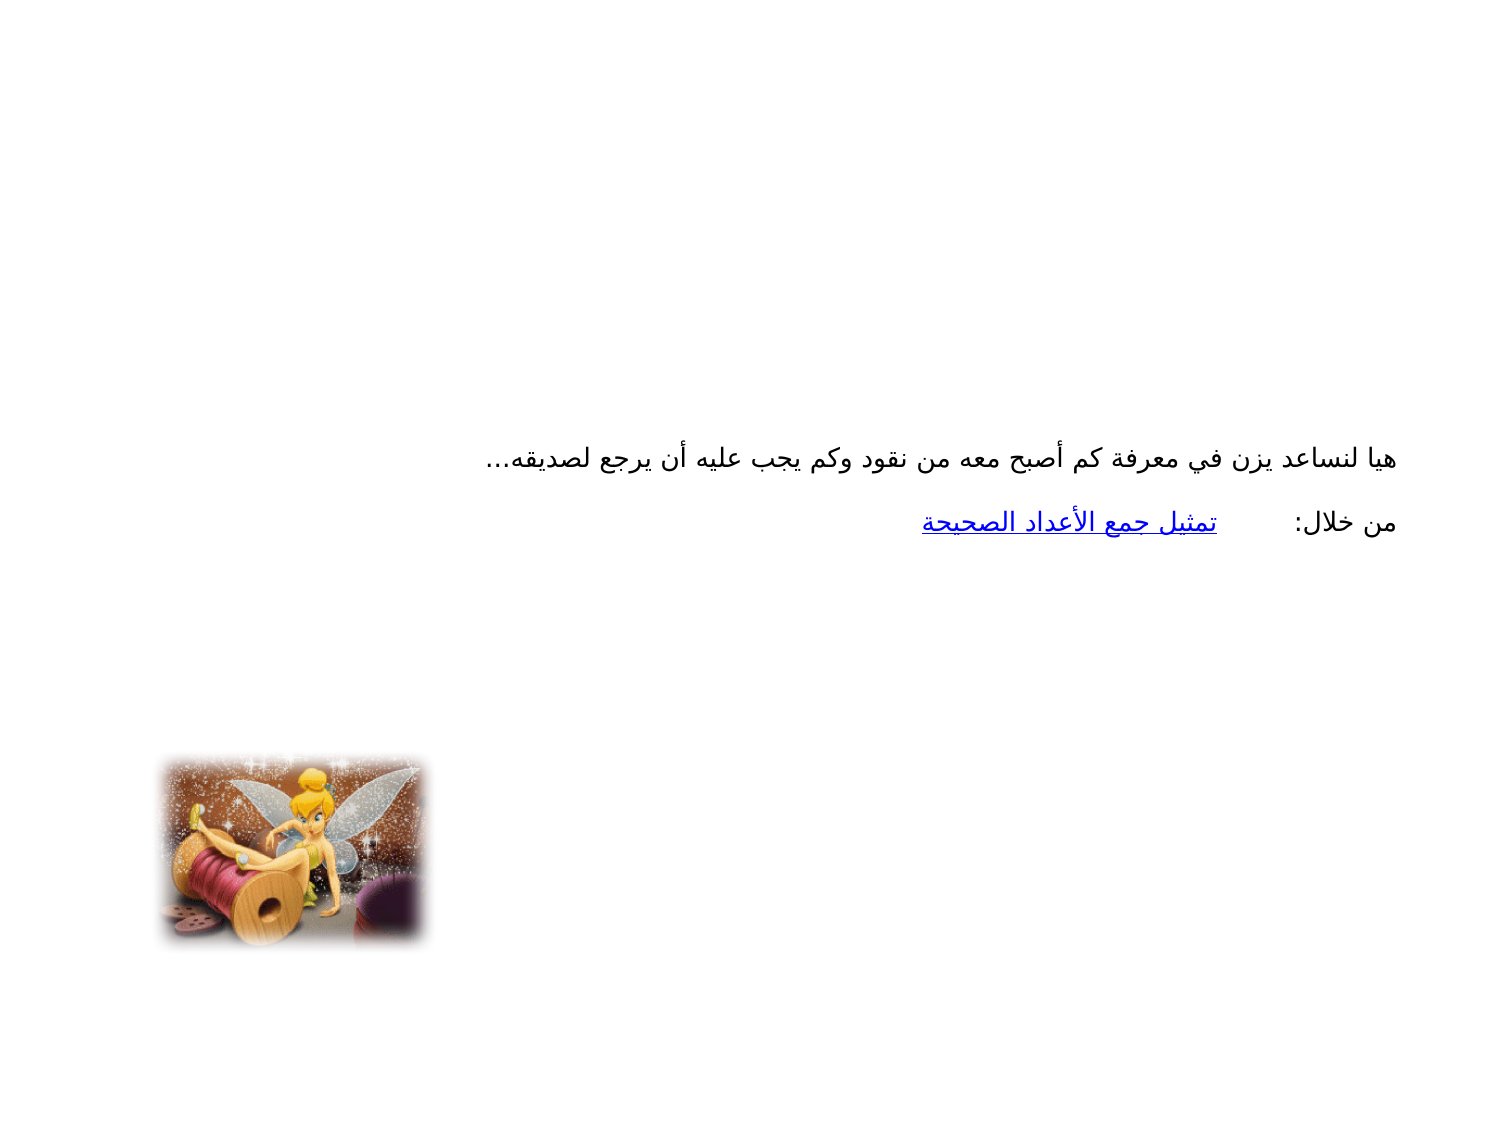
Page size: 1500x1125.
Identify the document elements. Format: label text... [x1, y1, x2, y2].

title هيا لنساعد يزن في معرفة كم أصبح معه من نقود وكم يجب عليه أن يرجع لصديقه... من خلال: تمثيل جمع الأعداد الصحيحة [137, 399, 1413, 642]
picture [149, 749, 438, 956]
